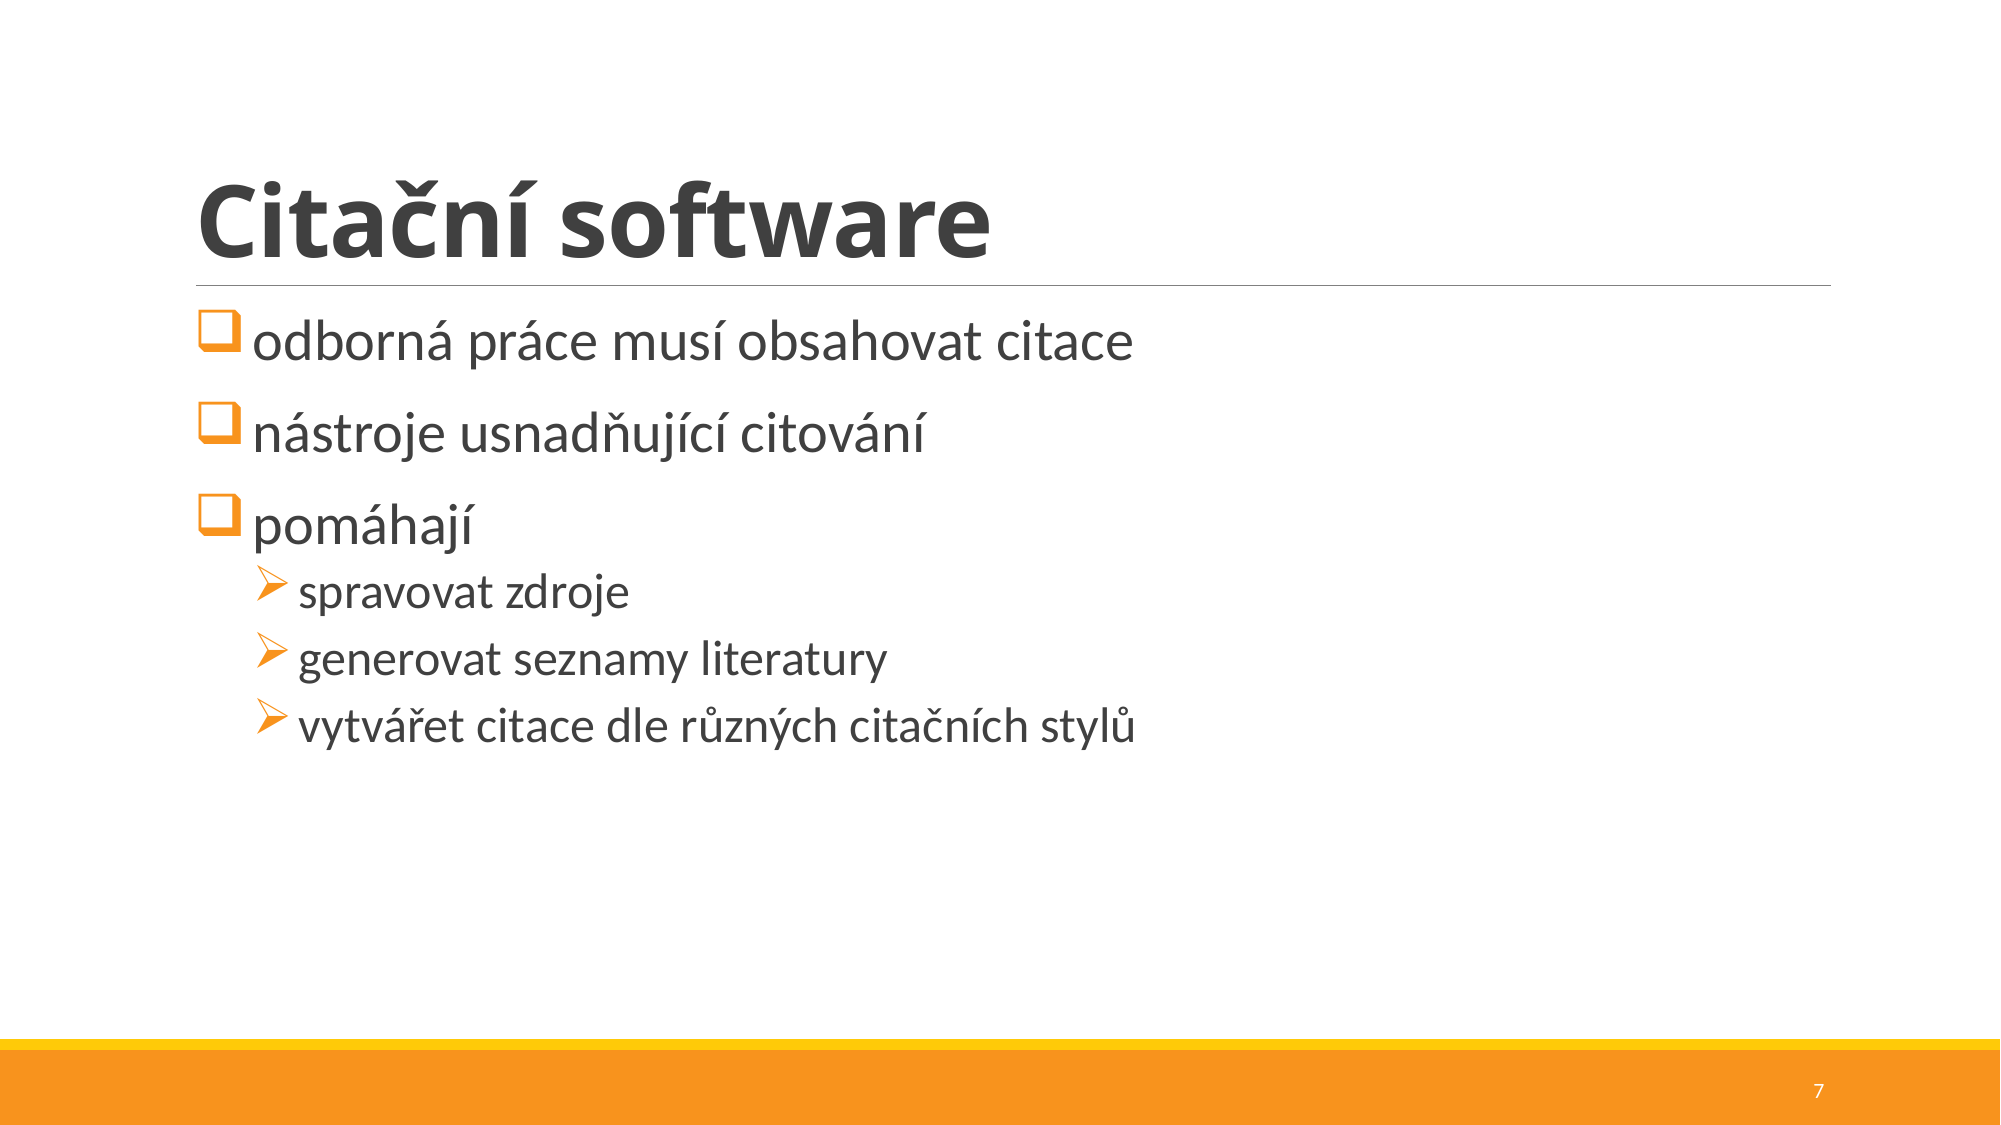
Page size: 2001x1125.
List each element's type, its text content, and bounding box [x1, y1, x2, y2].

list odborná práce musí obsahovat citace nástroje usnadňující citování pomáhají spravovat zdroje generovat seznamy literatury vytvářet citace dle různých citačních stylů [180, 302, 1830, 963]
title Citační software [180, 47, 1830, 285]
slide_number 7 [1624, 1059, 1840, 1120]
